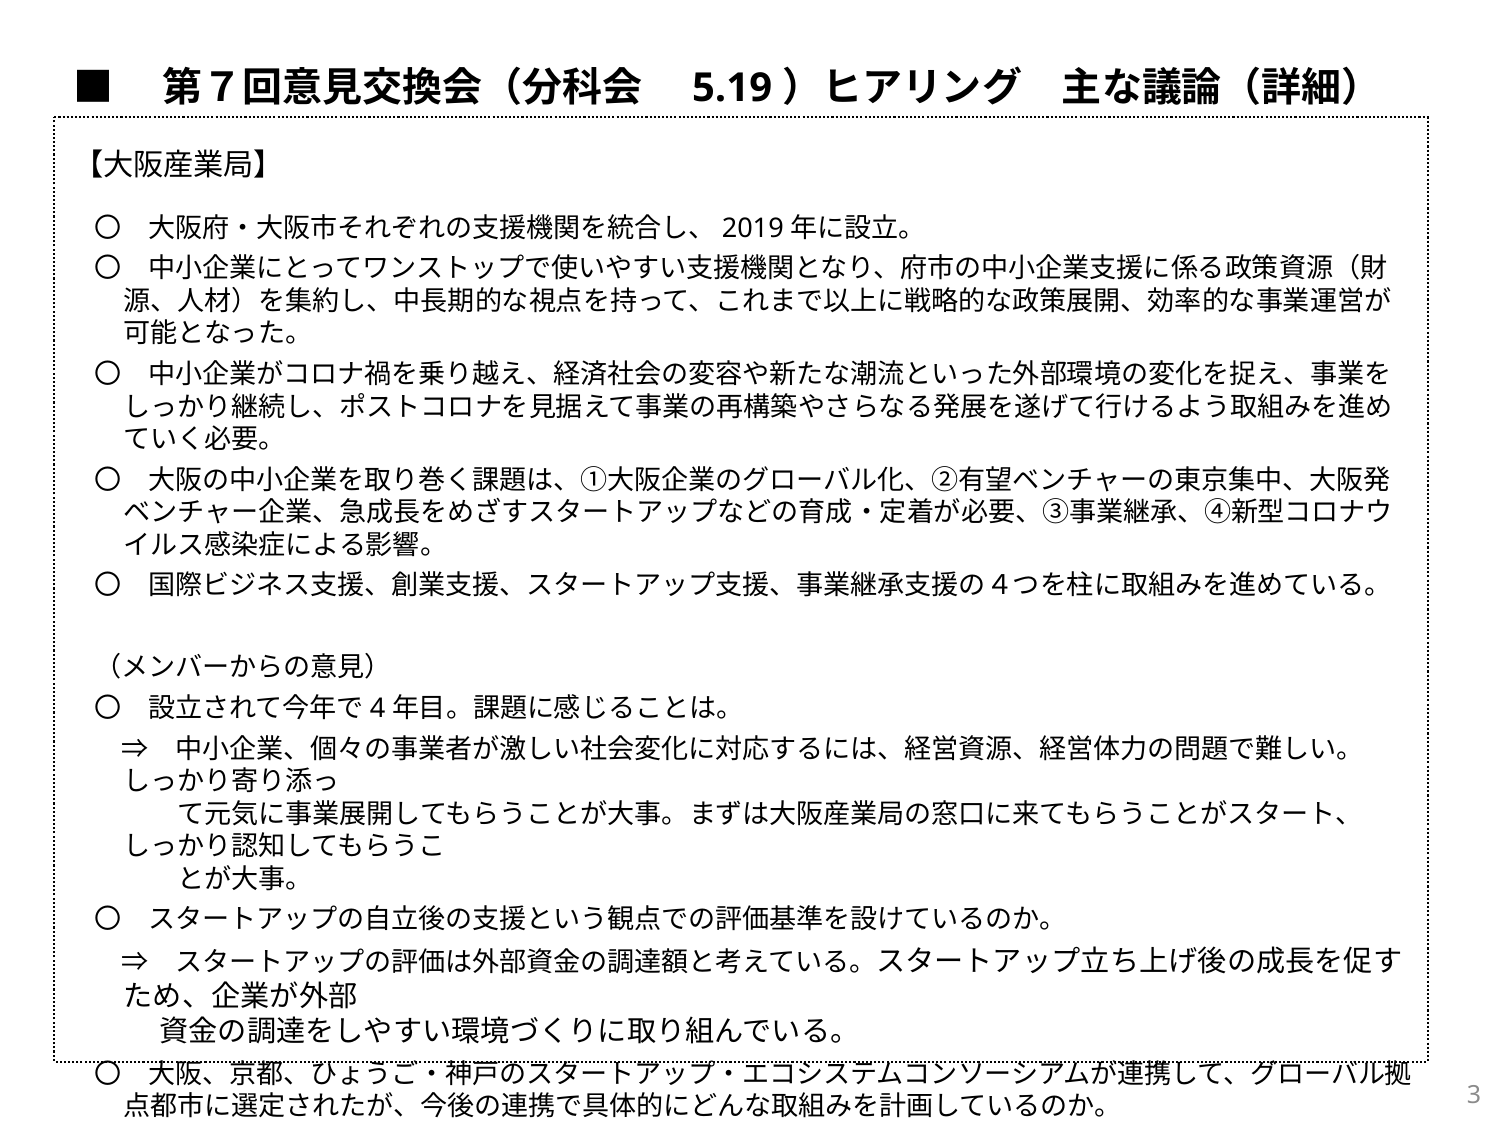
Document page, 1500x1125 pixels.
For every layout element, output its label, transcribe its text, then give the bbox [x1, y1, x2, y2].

text_box ■ 第７回意見交換会（分科会 5.19）ヒアリング 主な議論（詳細） [58, 53, 1440, 117]
slide_number 2 [1158, 1065, 1497, 1125]
text_box 〇 大阪府・大阪市それぞれの支援機関を統合し、2019年に設立。 〇 中小企業にとってワンストップで使いやすい支援機関となり、府市の中小企業支援に係る政策資源（財源、人材）を集約し、中長期的な視点を持って、これまで以上に戦略的な政策展開、効率的な事業運営が可能となった。 〇 中小企業がコロナ禍を乗り越え、経済社会の変容や新たな潮流といった外部環境の変化を捉え、事業をしっかり継続し、ポストコロナを見据えて事業の再構築やさらなる発展を遂げて行けるよう取組みを進めていく必要。 〇 大阪の中小企業を取り巻く課題は、①大阪企業のグローバル化、②有望ベンチャーの東京集中、大阪発ベンチャー企業、急成長をめざすスタートアップなどの育成・定着が必要、③事業継承、④新型コロナウイルス感染症による影響。 〇 国際ビジネス支援、創業支援、スタートアップ支援、事業継承支援の４つを柱に取組みを進めている。 （メンバーからの意見） 〇 設立されて今年で4年目。課題に感じることは。 ⇒ 中小企業、個々の事業者が激しい社会変化に対応するには、経営資源、経営体力の問題で難しい。しっかり寄り添っ て元気に事業展開してもらうことが大事。まずは大阪産業局の窓口に来てもらうことがスタート、しっかり認知してもらうこ とが大事。 〇 スタートアップの自立後の支援という観点での評価基準を設けているのか。 ⇒ スタートアップの評価は外部資金の調達額と考えている。スタートアップ立ち上げ後の成長を促すため、企業が外部 資金の調達をしやすい環境づくりに取り組んでいる。 〇 大阪、京都、ひょうご・神戸のスタートアップ・エコシステムコンソーシアムが連携して、グローバル拠点都市に選定されたが、今後の連携で具体的にどんな取組みを計画しているのか。 ⇒ 京阪神合同のブランディングとして、大阪で国際イベントを検討。海外に対してエコシステムの拠点として京阪神のプロ モーションが大事で、ジェトロと共同して活動していく予定。 [79, 201, 1429, 1080]
text_box 【大阪産業局】 [0, 133, 375, 193]
text_box [53, 116, 1429, 1063]
